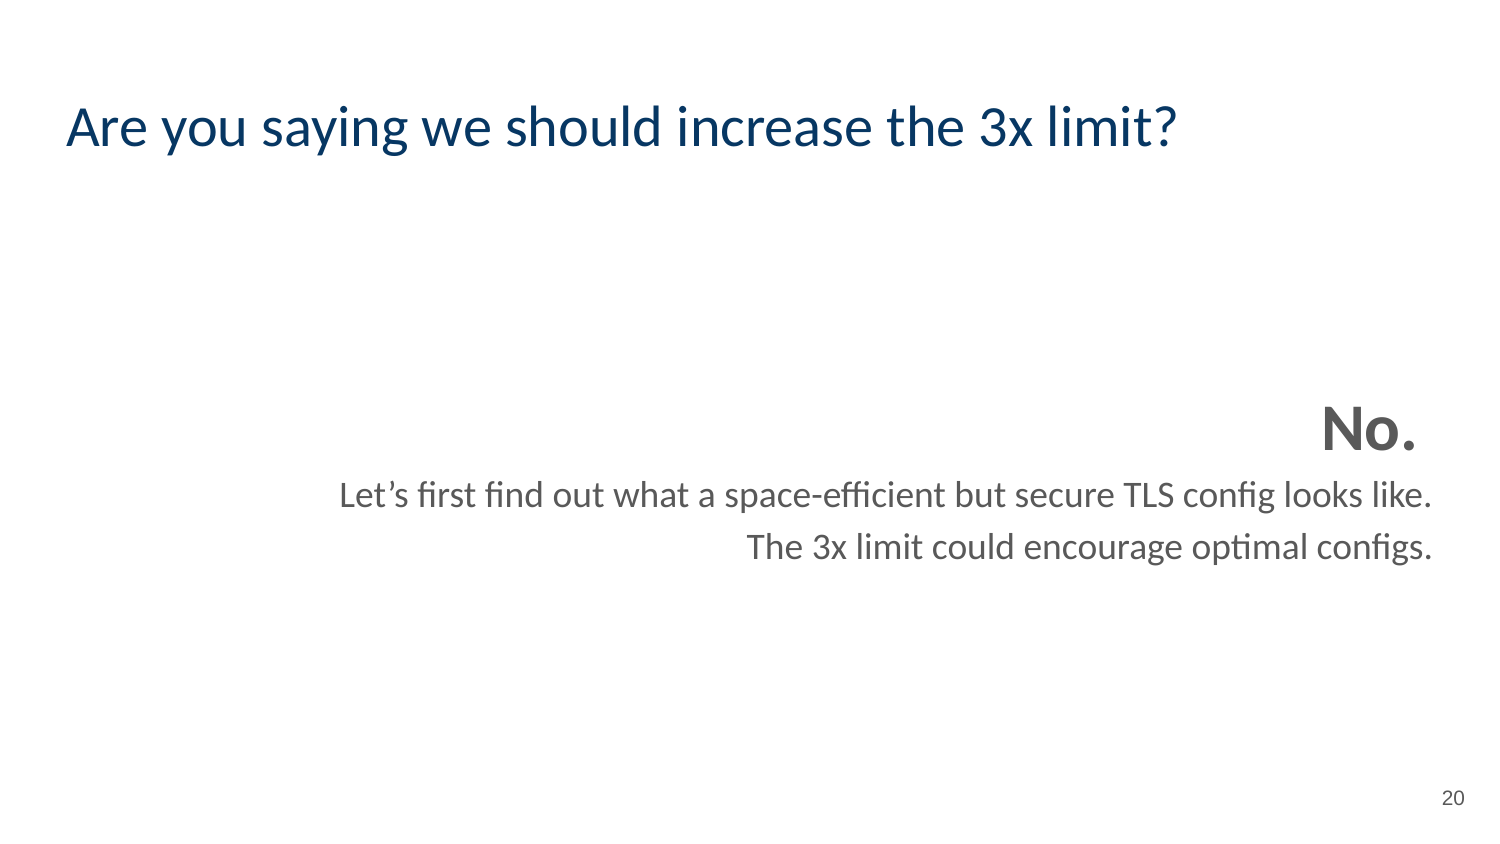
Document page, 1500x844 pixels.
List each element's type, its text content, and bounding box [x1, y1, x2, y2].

title Are you saying we should increase the 3x limit? [51, 72, 1449, 167]
list No. Let’s first find out what a space-efficient but secure TLS config looks like. The 3x limit could encourage optimal configs. [51, 189, 1449, 750]
slide_number ‹#› [1389, 764, 1480, 830]
